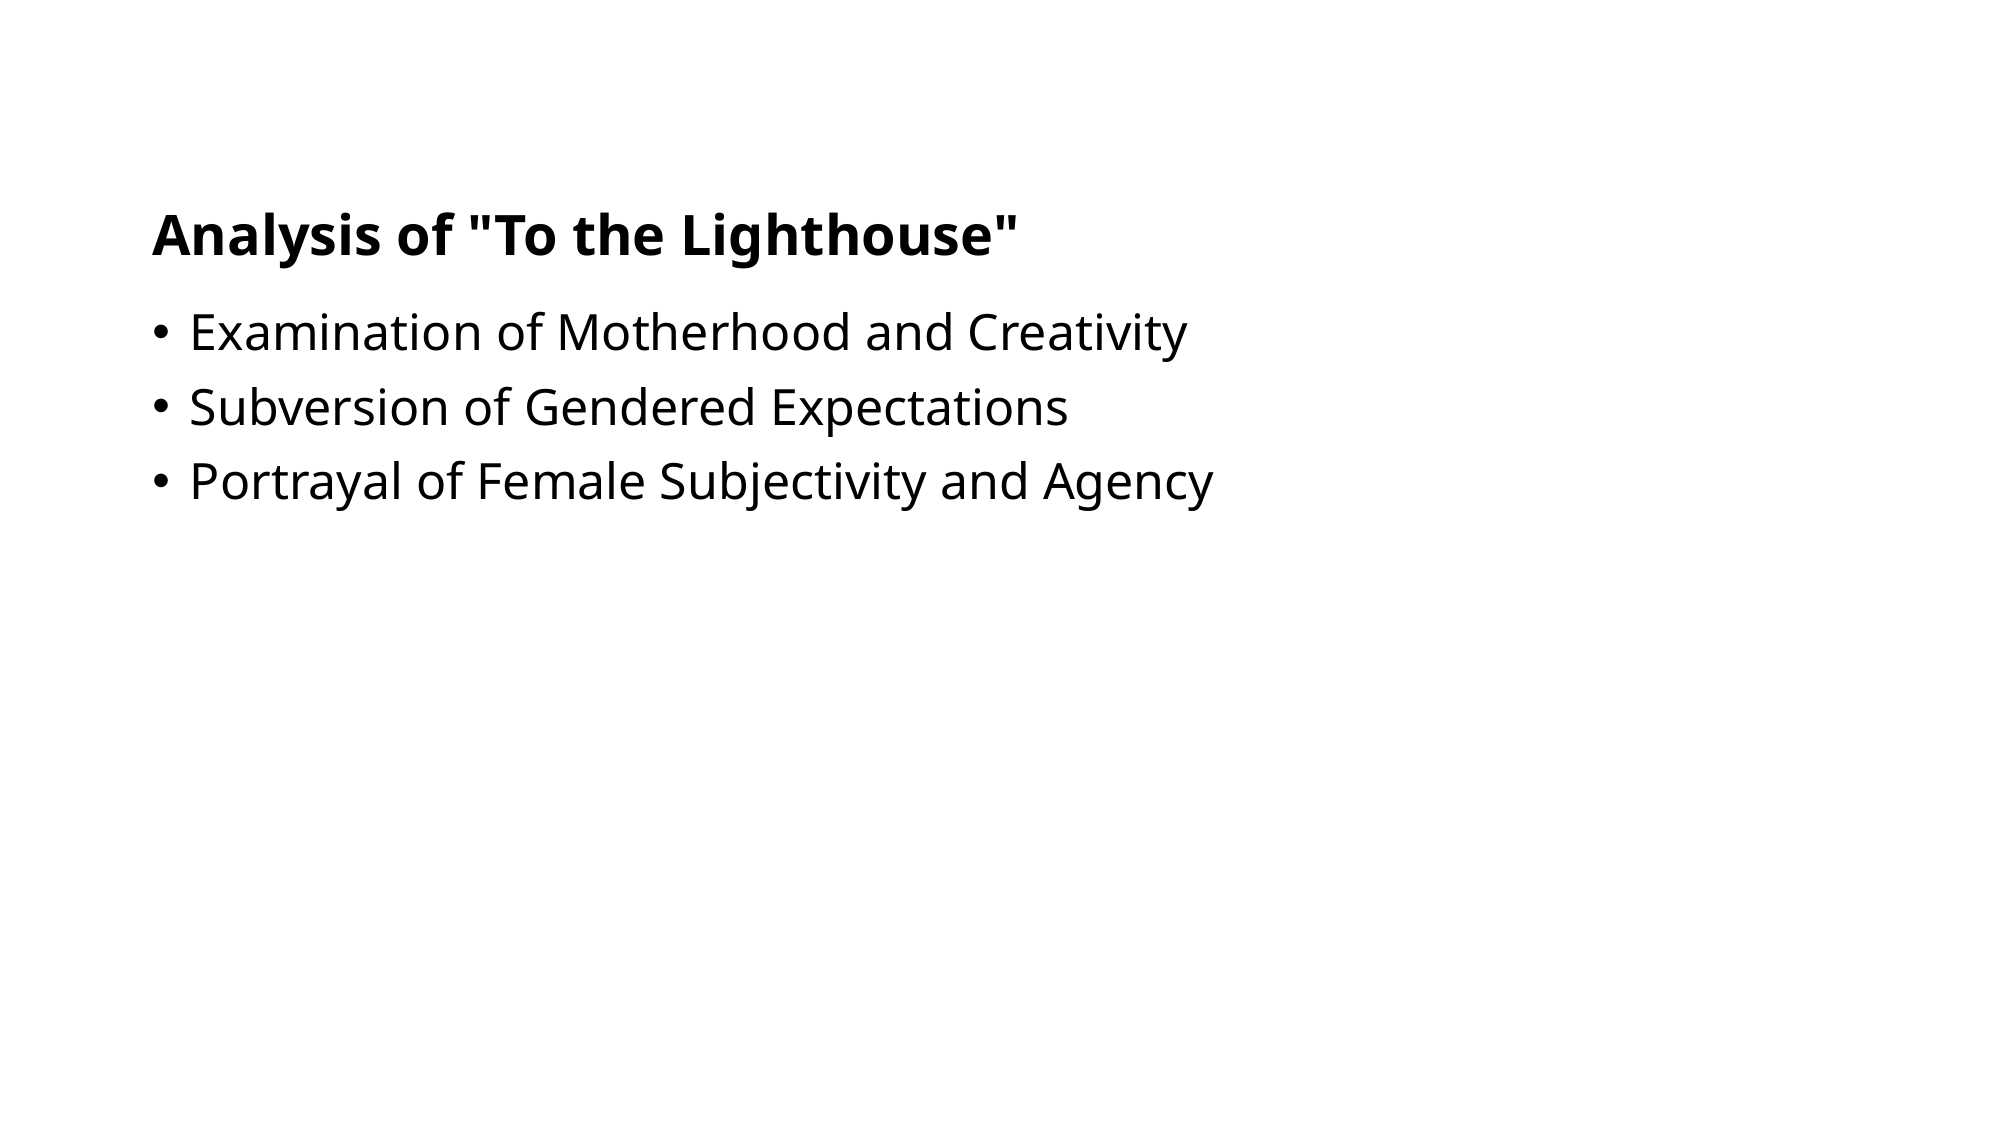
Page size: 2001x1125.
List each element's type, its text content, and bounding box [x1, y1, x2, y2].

list Examination of Motherhood and Creativity Subversion of Gendered Expectations Portrayal of Female Subjectivity and Agency [137, 299, 1863, 1014]
title Analysis of "To the Lighthouse" [137, 59, 1863, 278]
